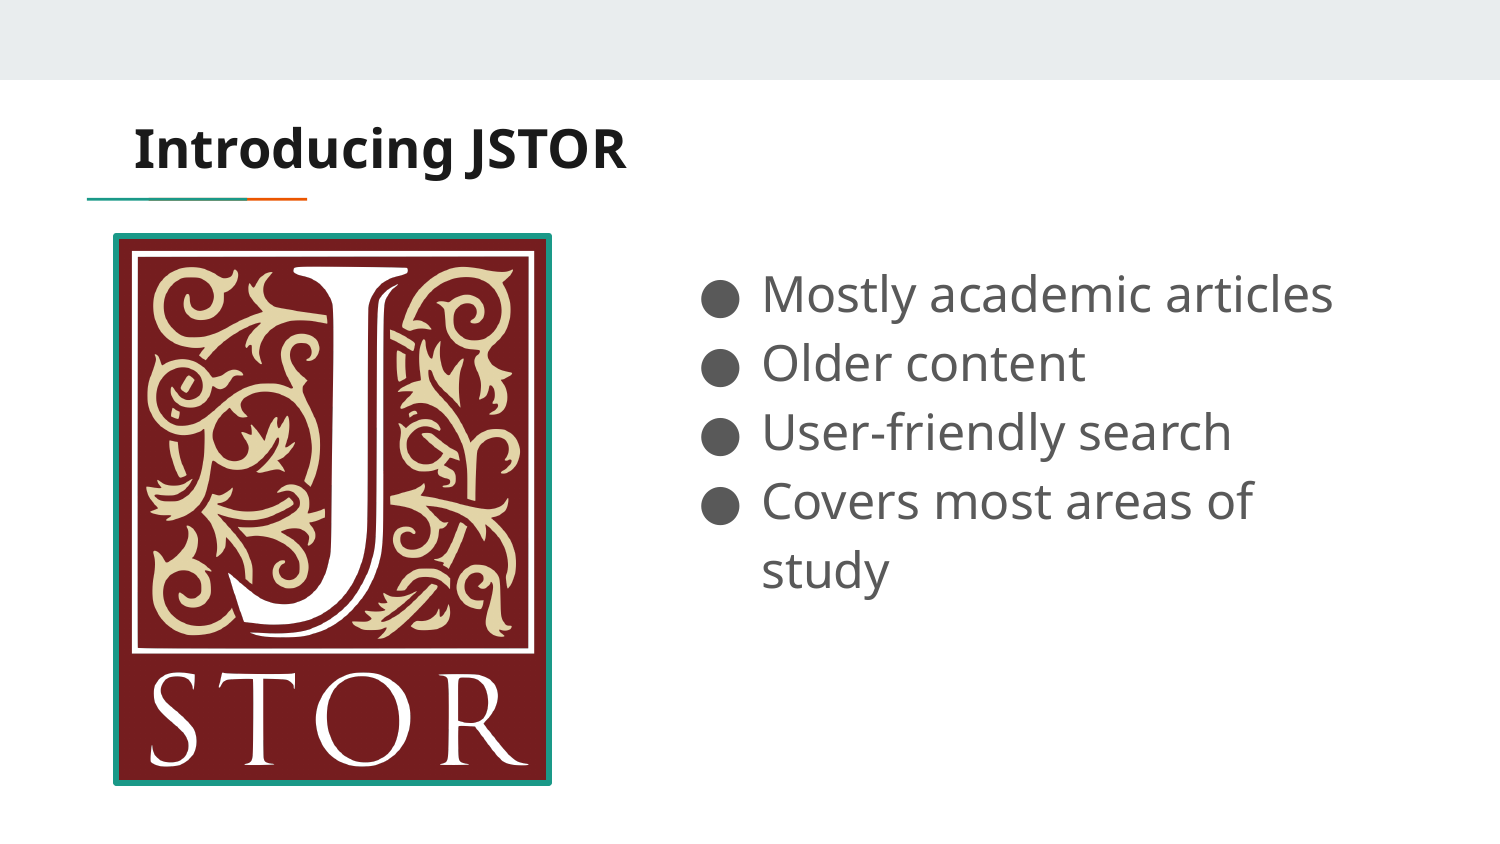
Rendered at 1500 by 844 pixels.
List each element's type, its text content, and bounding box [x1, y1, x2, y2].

list Mostly academic articles Older content User-friendly search Covers most areas of study [670, 238, 1387, 712]
picture [119, 238, 546, 780]
title Introducing JSTOR [119, 99, 1381, 188]
